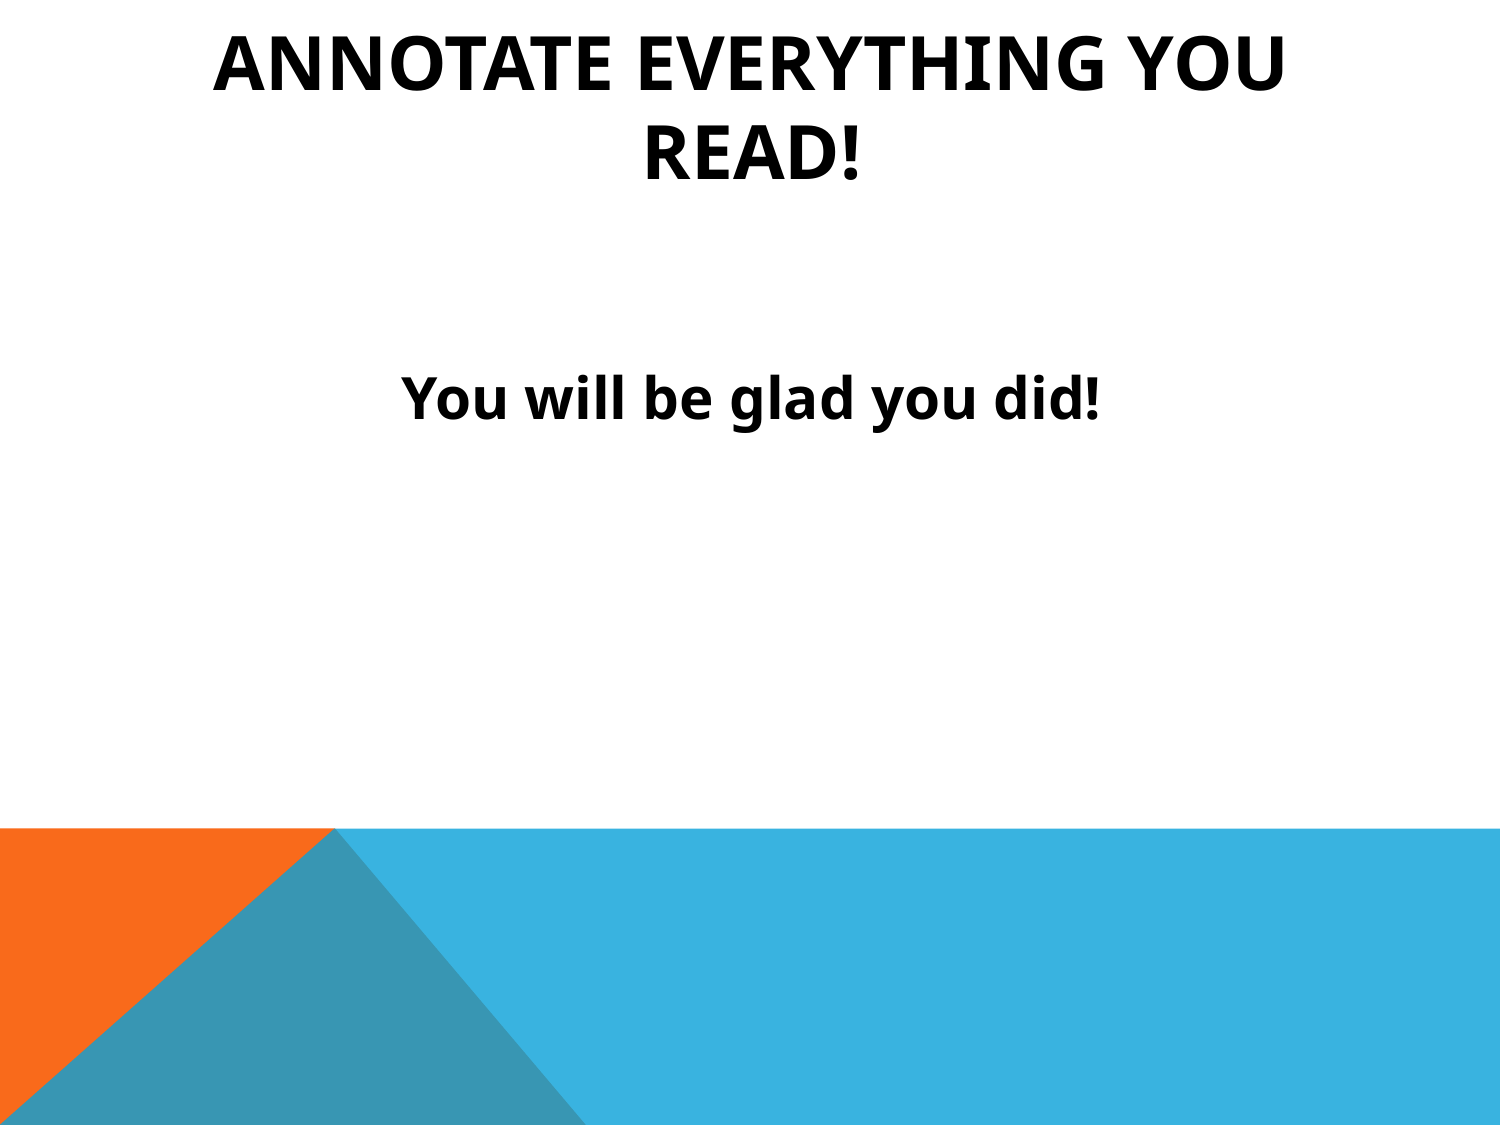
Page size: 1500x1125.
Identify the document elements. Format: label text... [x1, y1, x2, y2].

list You will be glad you did! [135, 180, 1369, 768]
title Annotate Everything You Read! [135, 60, 1369, 150]
